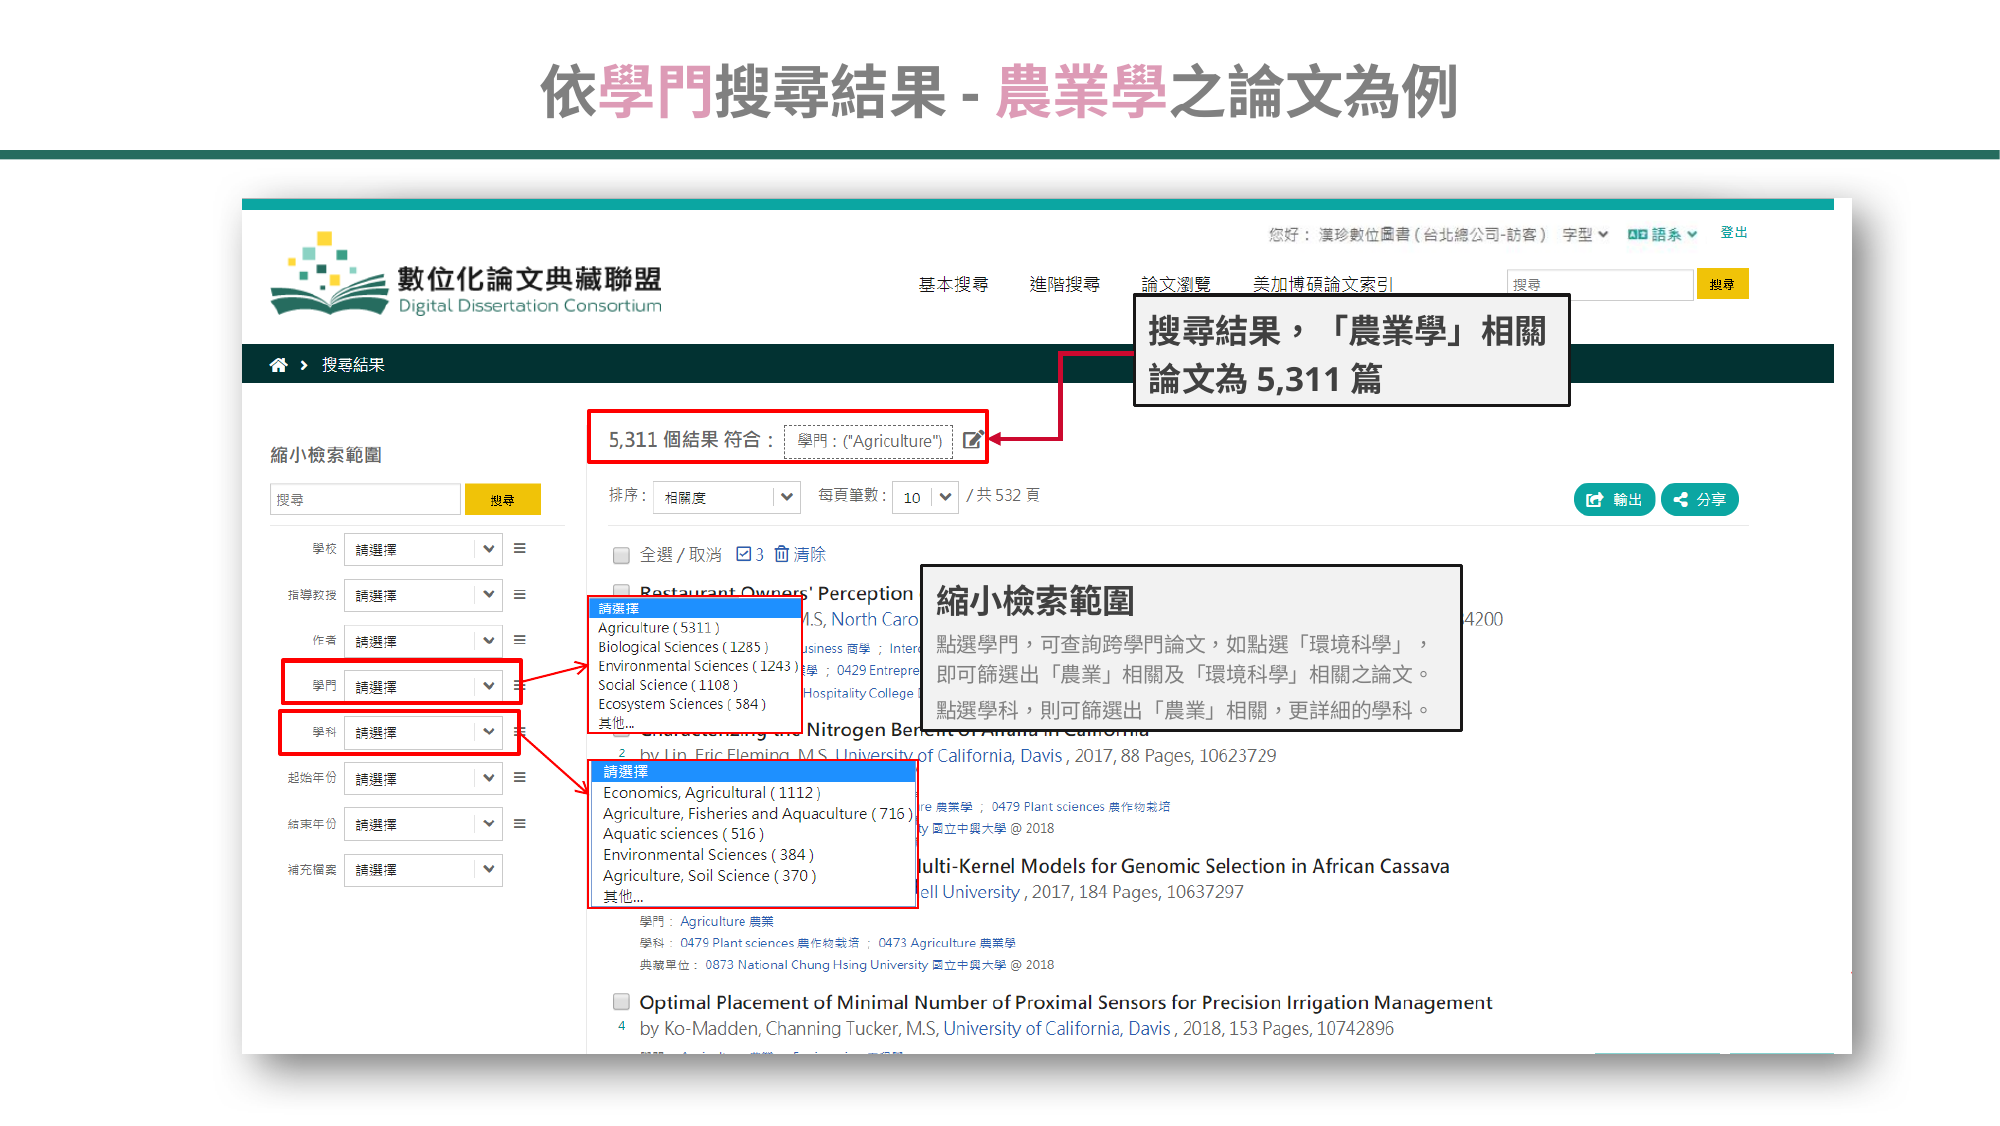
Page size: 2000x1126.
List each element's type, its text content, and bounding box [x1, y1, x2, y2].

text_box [280, 565, 1463, 908]
picture [242, 197, 1852, 1054]
text_box 依學門搜尋結果-農業學之論文為例 [524, 48, 1475, 133]
text_box [0, 148, 2000, 161]
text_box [588, 294, 1570, 463]
